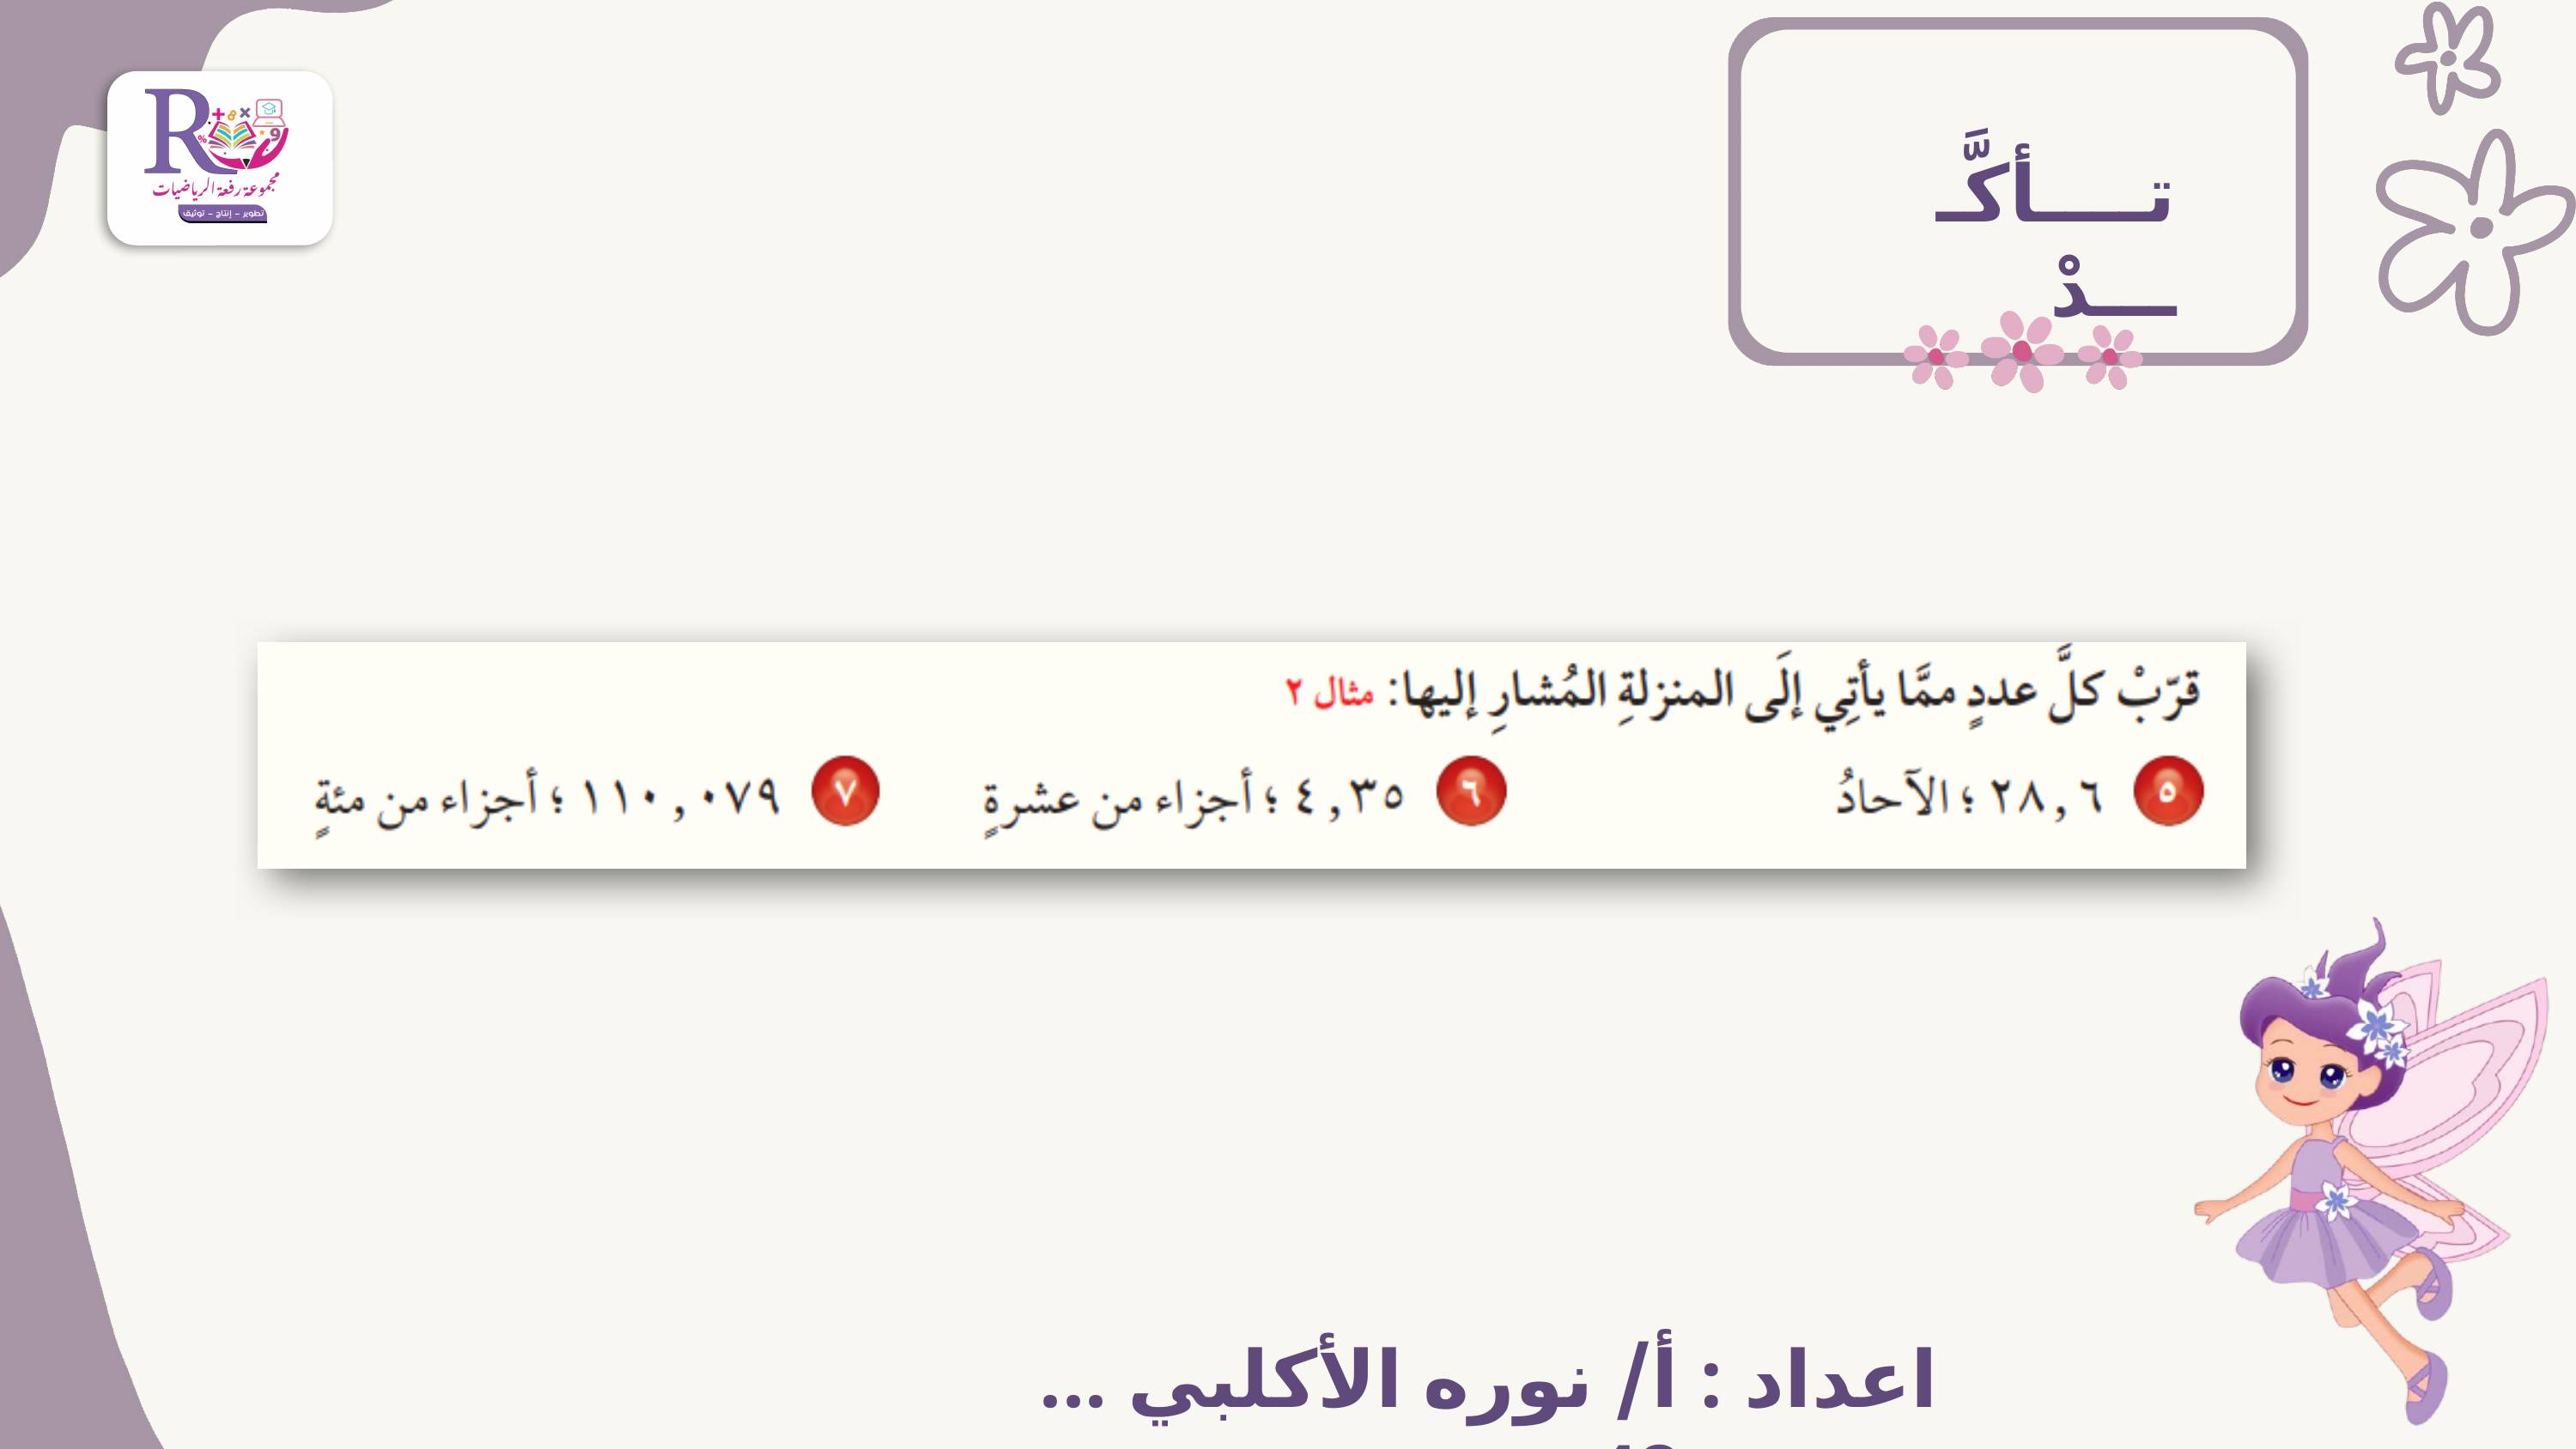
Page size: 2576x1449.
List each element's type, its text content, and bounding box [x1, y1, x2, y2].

text_box تــــأكَّــــدْ [1911, 136, 2189, 339]
picture [106, 70, 333, 246]
text_box [1728, 17, 2309, 393]
picture [257, 642, 2246, 870]
text_box [0, 759, 349, 1449]
text_box [0, 0, 451, 310]
text_box [2373, 0, 2576, 339]
text_box اعداد : أ/ نوره الأكلبي ... صفحة 48 [666, 1322, 1953, 1449]
text_box [2193, 916, 2550, 1426]
